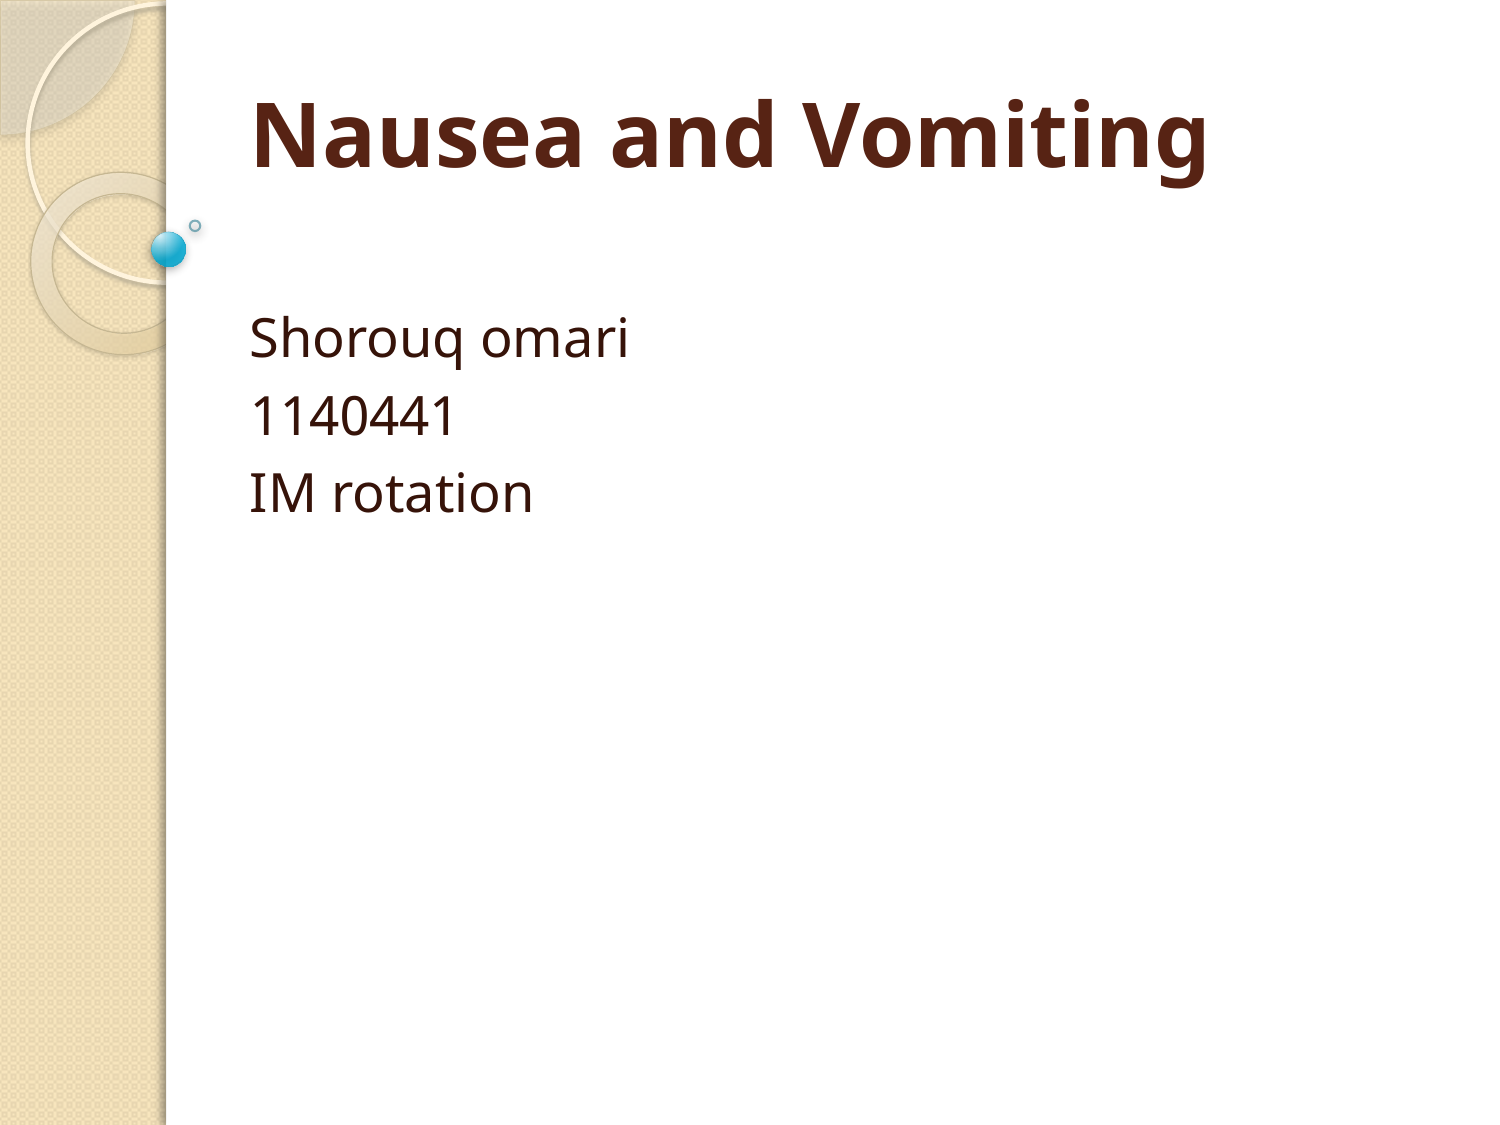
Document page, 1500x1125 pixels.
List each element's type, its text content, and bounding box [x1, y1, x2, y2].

subtitle Shorouq omari 1140441 IM rotation [234, 303, 1450, 591]
title Nausea and Vomiting [234, 59, 1450, 301]
